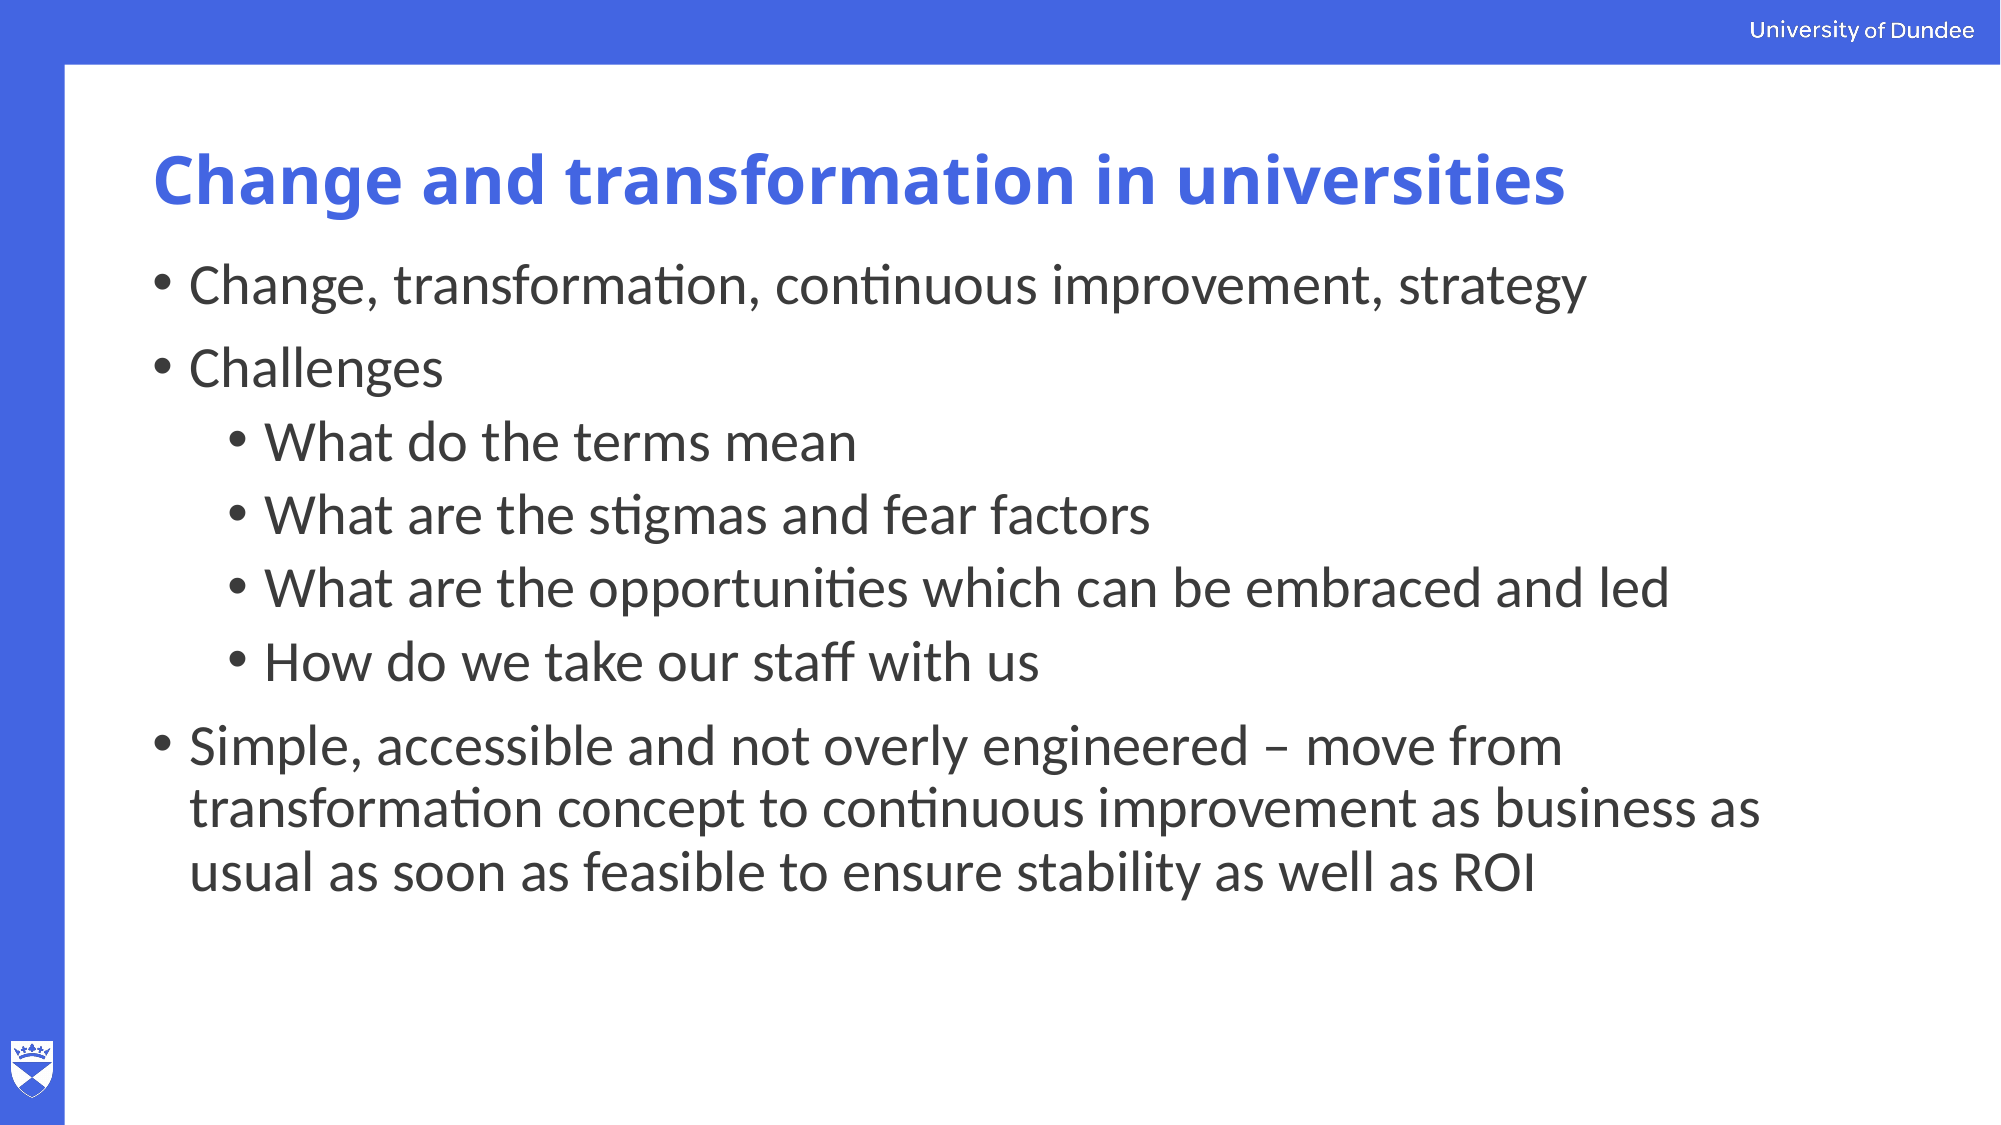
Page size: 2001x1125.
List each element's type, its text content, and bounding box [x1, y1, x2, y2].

picture [11, 1041, 53, 1098]
picture [1751, 20, 1974, 42]
list Change, transformation, continuous improvement, strategy Challenges What do the terms mean What are the stigmas and fear factors What are the opportunities which can be embraced and led How do we take our staff with us Simple, accessible and not overly engineered – move from transformation concept to continuous improvement as business as usual as soon as feasible to ensure stability as well as ROI [137, 246, 1863, 961]
title Change and transformation in universities [137, 127, 1863, 238]
